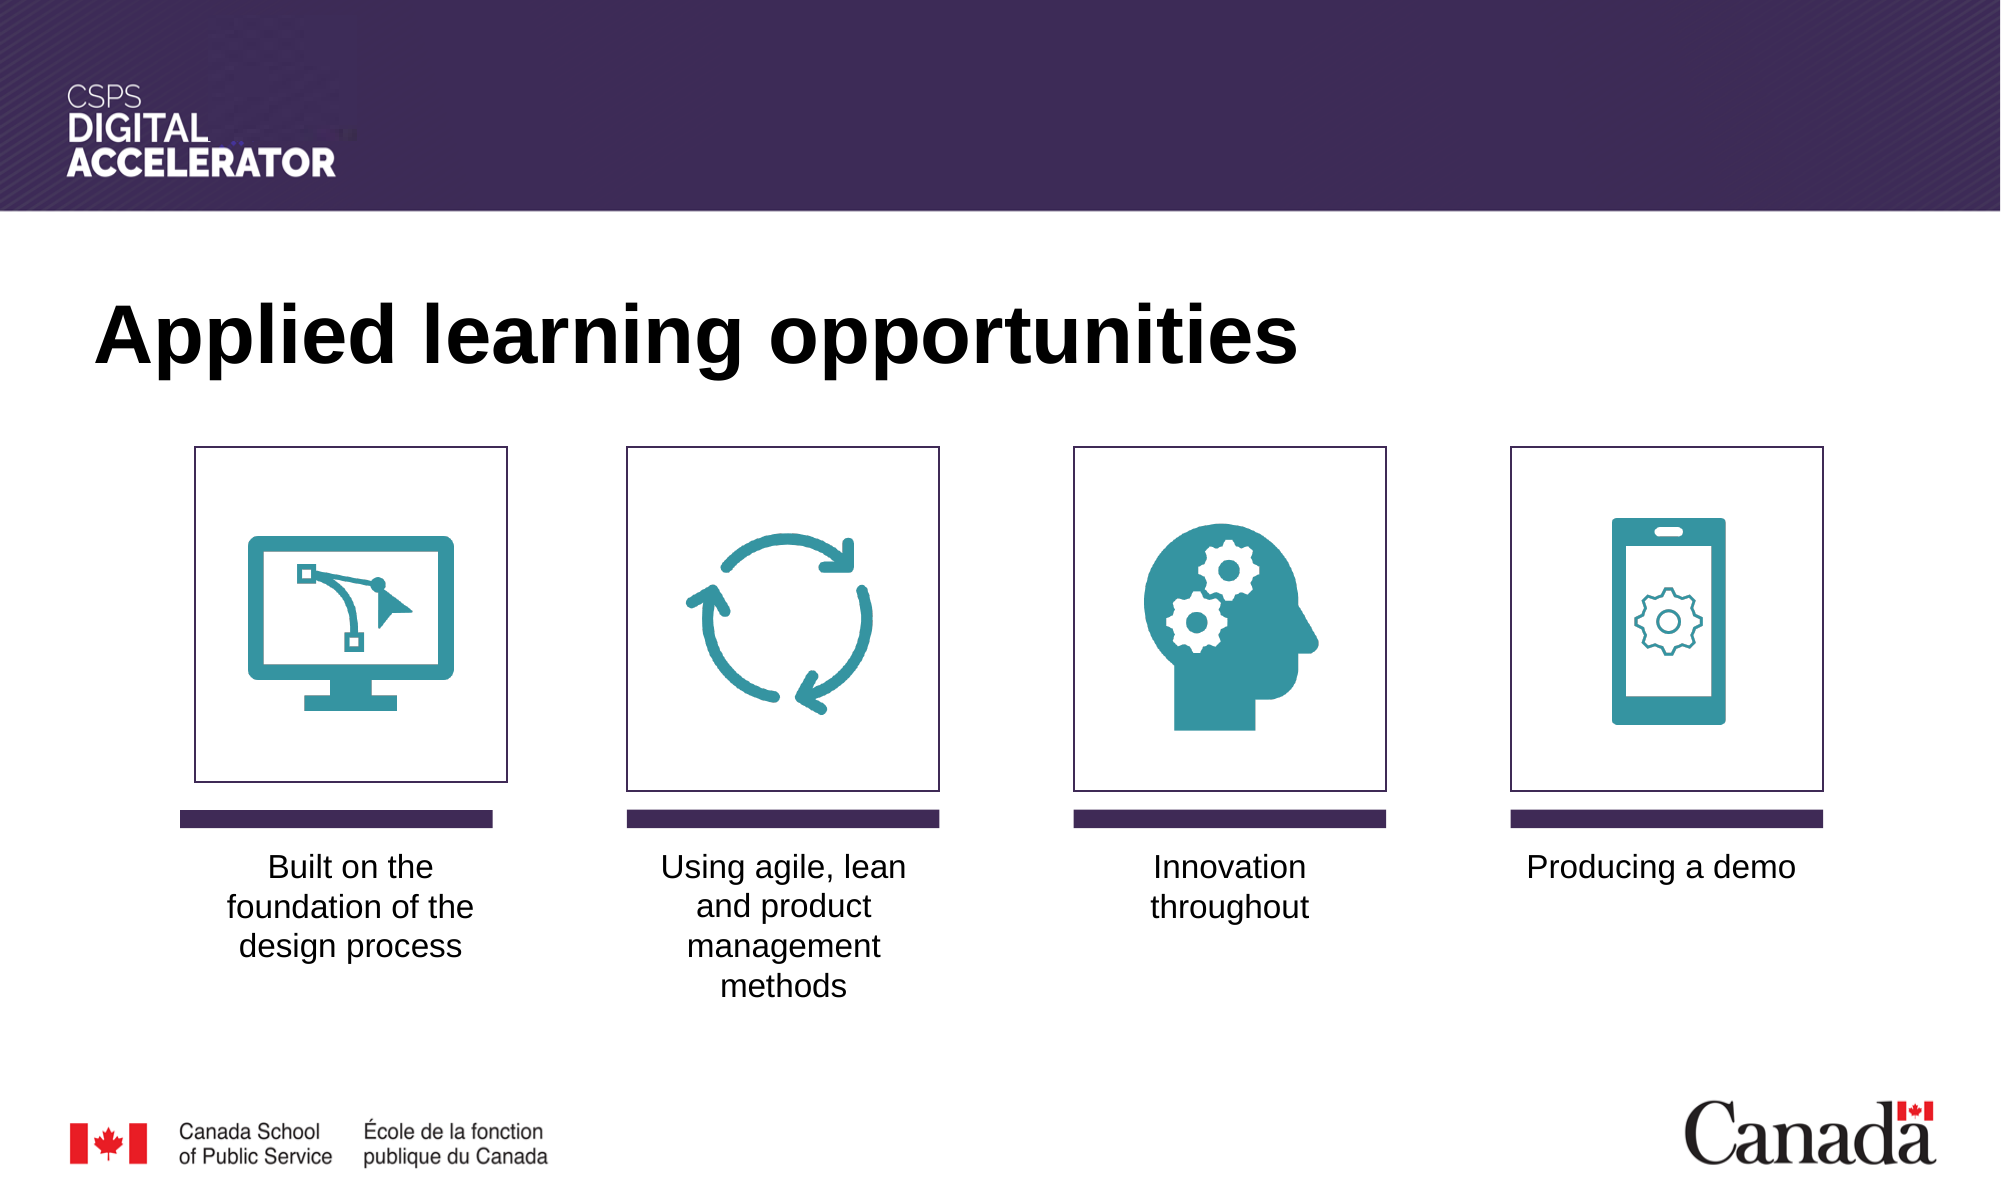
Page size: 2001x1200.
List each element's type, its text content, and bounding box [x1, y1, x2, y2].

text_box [1555, 508, 1782, 735]
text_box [180, 447, 508, 829]
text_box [626, 447, 940, 829]
title Applied learning opportunities [78, 284, 1873, 502]
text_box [1073, 447, 1387, 829]
text_box Using agile, lean and product management methods [626, 837, 941, 900]
picture [0, 0, 2001, 1200]
text_box Innovation throughout [1073, 837, 1387, 1104]
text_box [1510, 447, 1824, 829]
text_box Producing a demo [1509, 837, 1824, 900]
text_box Built on the foundation of the design process [193, 837, 508, 974]
